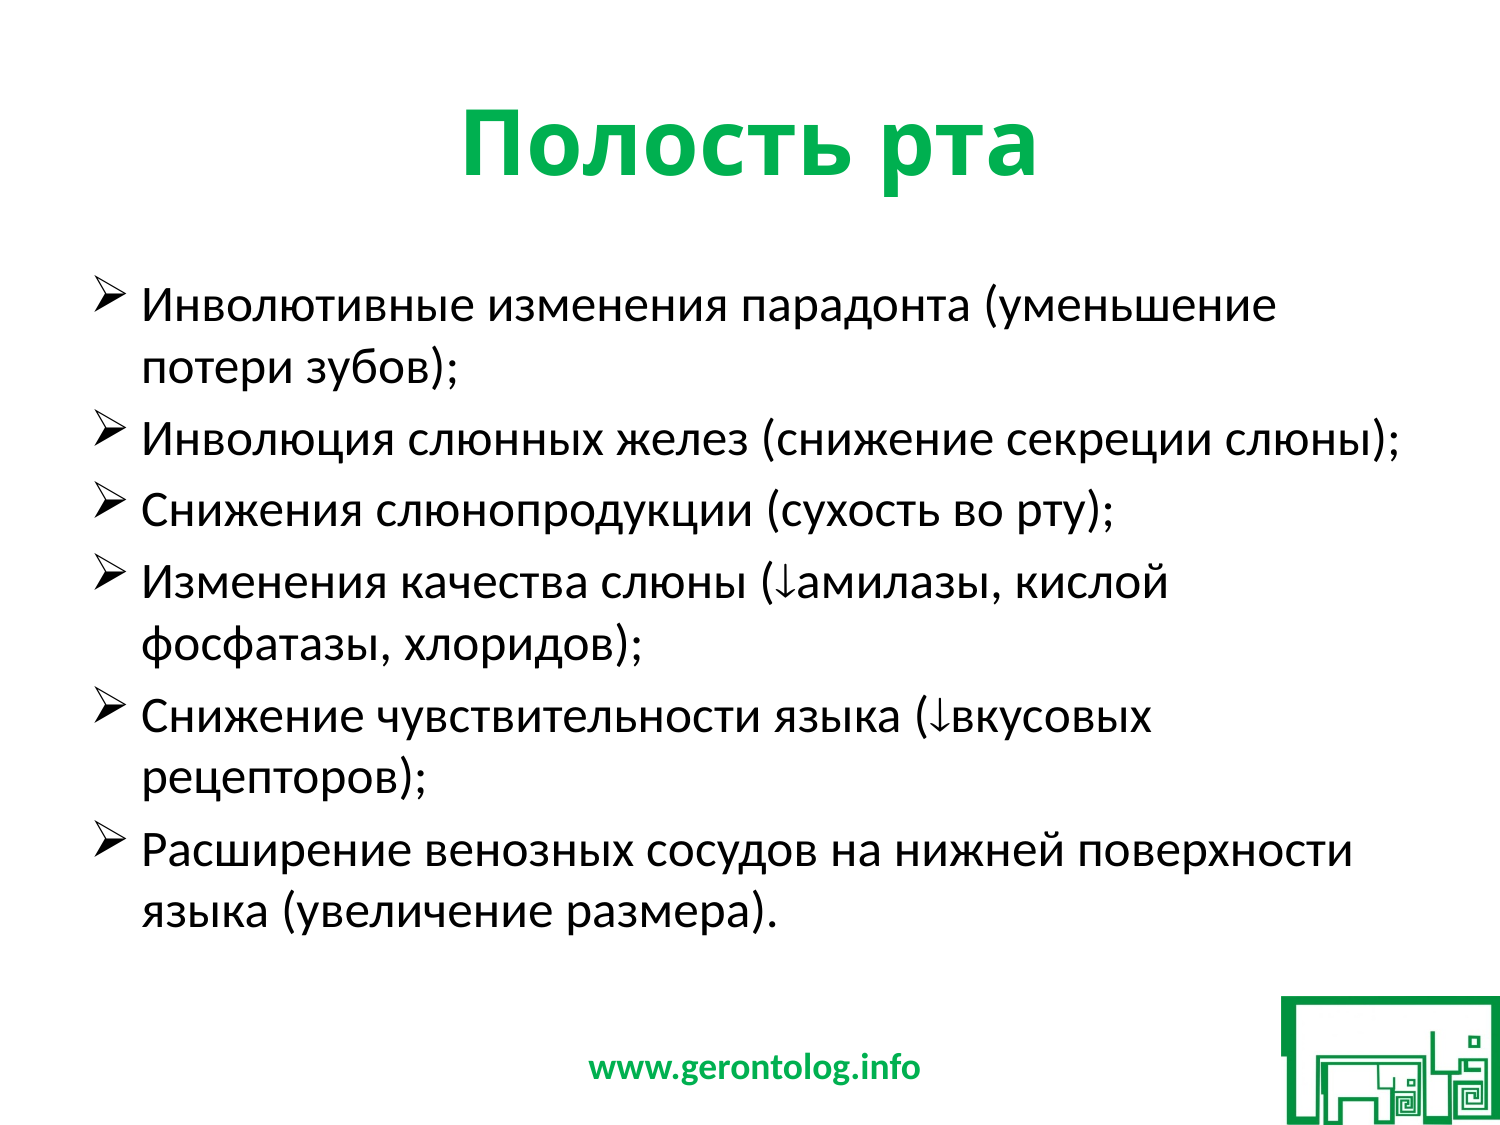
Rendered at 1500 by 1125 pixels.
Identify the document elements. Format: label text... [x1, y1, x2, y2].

text_box www.gerontolog.info [573, 1034, 937, 1095]
list Инволютивные изменения парадонта (уменьшение потери зубов); Инволюция слюнных желез (снижение секреции слюны); Снижения слюнопродукции (сухость во рту); Изменения качества слюны (амилазы, кислой фосфатазы, хлоридов); Снижение чувствительности языка (вкусовых рецепторов); Расширение венозных сосудов на нижней поверхности языка (увеличение размера). [75, 262, 1425, 1005]
title Полость рта [75, 45, 1425, 233]
picture [1281, 995, 1500, 1125]
